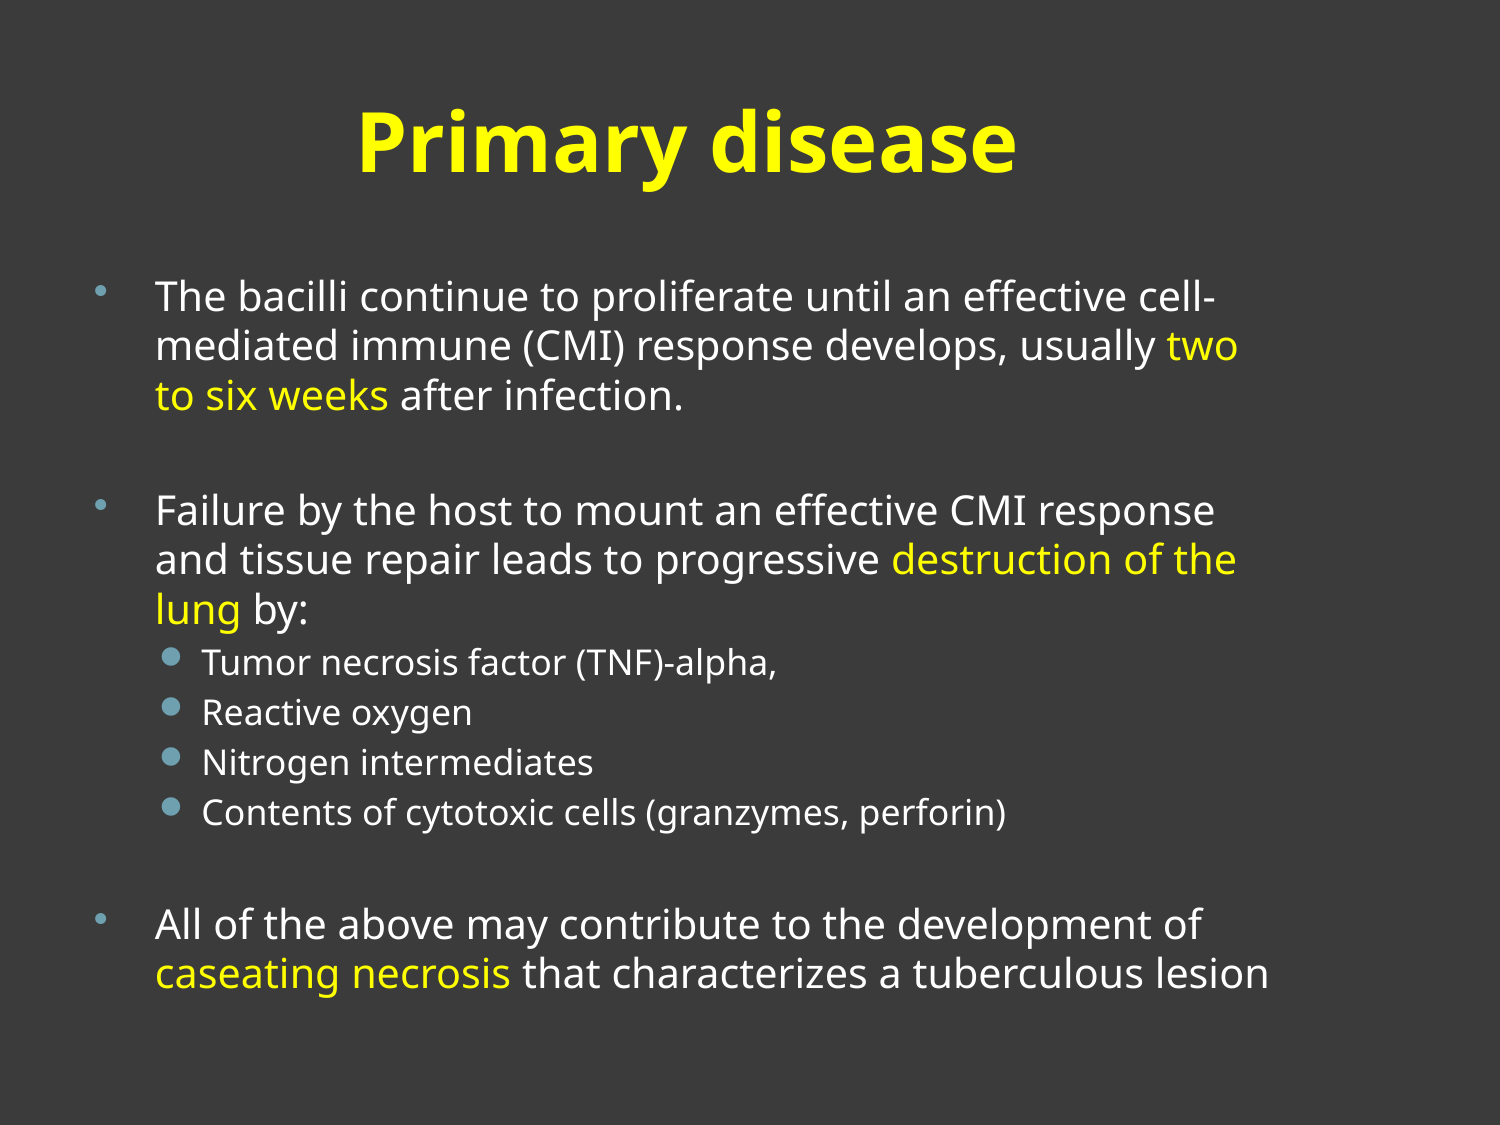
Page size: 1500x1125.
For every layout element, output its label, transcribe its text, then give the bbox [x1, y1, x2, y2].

list The bacilli continue to proliferate until an effective cell-mediated immune (CMI) response develops, usually two to six weeks after infection. Failure by the host to mount an effective CMI response and tissue repair leads to progressive destruction of the lung by: Tumor necrosis factor (TNF)-alpha, Reactive oxygen Nitrogen intermediates Contents of cytotoxic cells (granzymes, perforin) All of the above may contribute to the development of caseating necrosis that characterizes a tuberculous lesion [75, 262, 1300, 1005]
title Primary disease [75, 45, 1300, 233]
